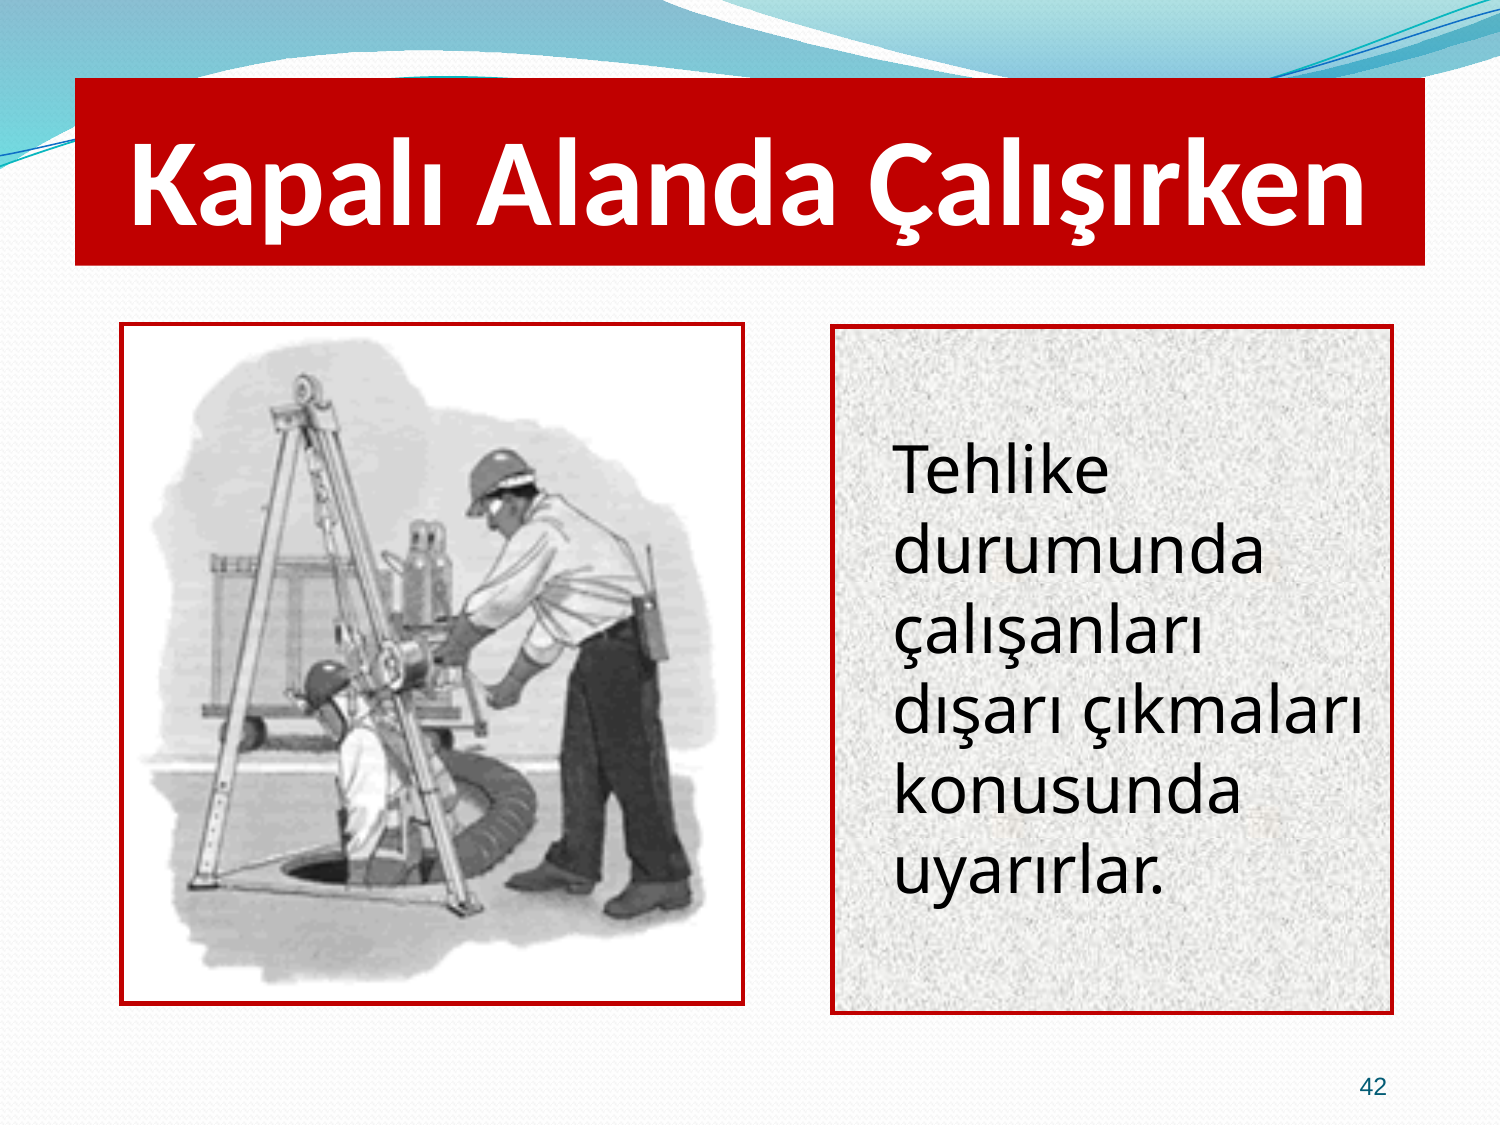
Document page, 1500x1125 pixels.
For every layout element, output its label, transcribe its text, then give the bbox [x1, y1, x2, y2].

title Kapalı Alanda Çalışırken [74, 77, 1426, 266]
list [123, 325, 741, 1002]
list Tehlike durumunda çalışanları dışarı çıkmaları konusunda uyarırlar. [832, 326, 1393, 1014]
slide_number 42 [1074, 1025, 1388, 1100]
